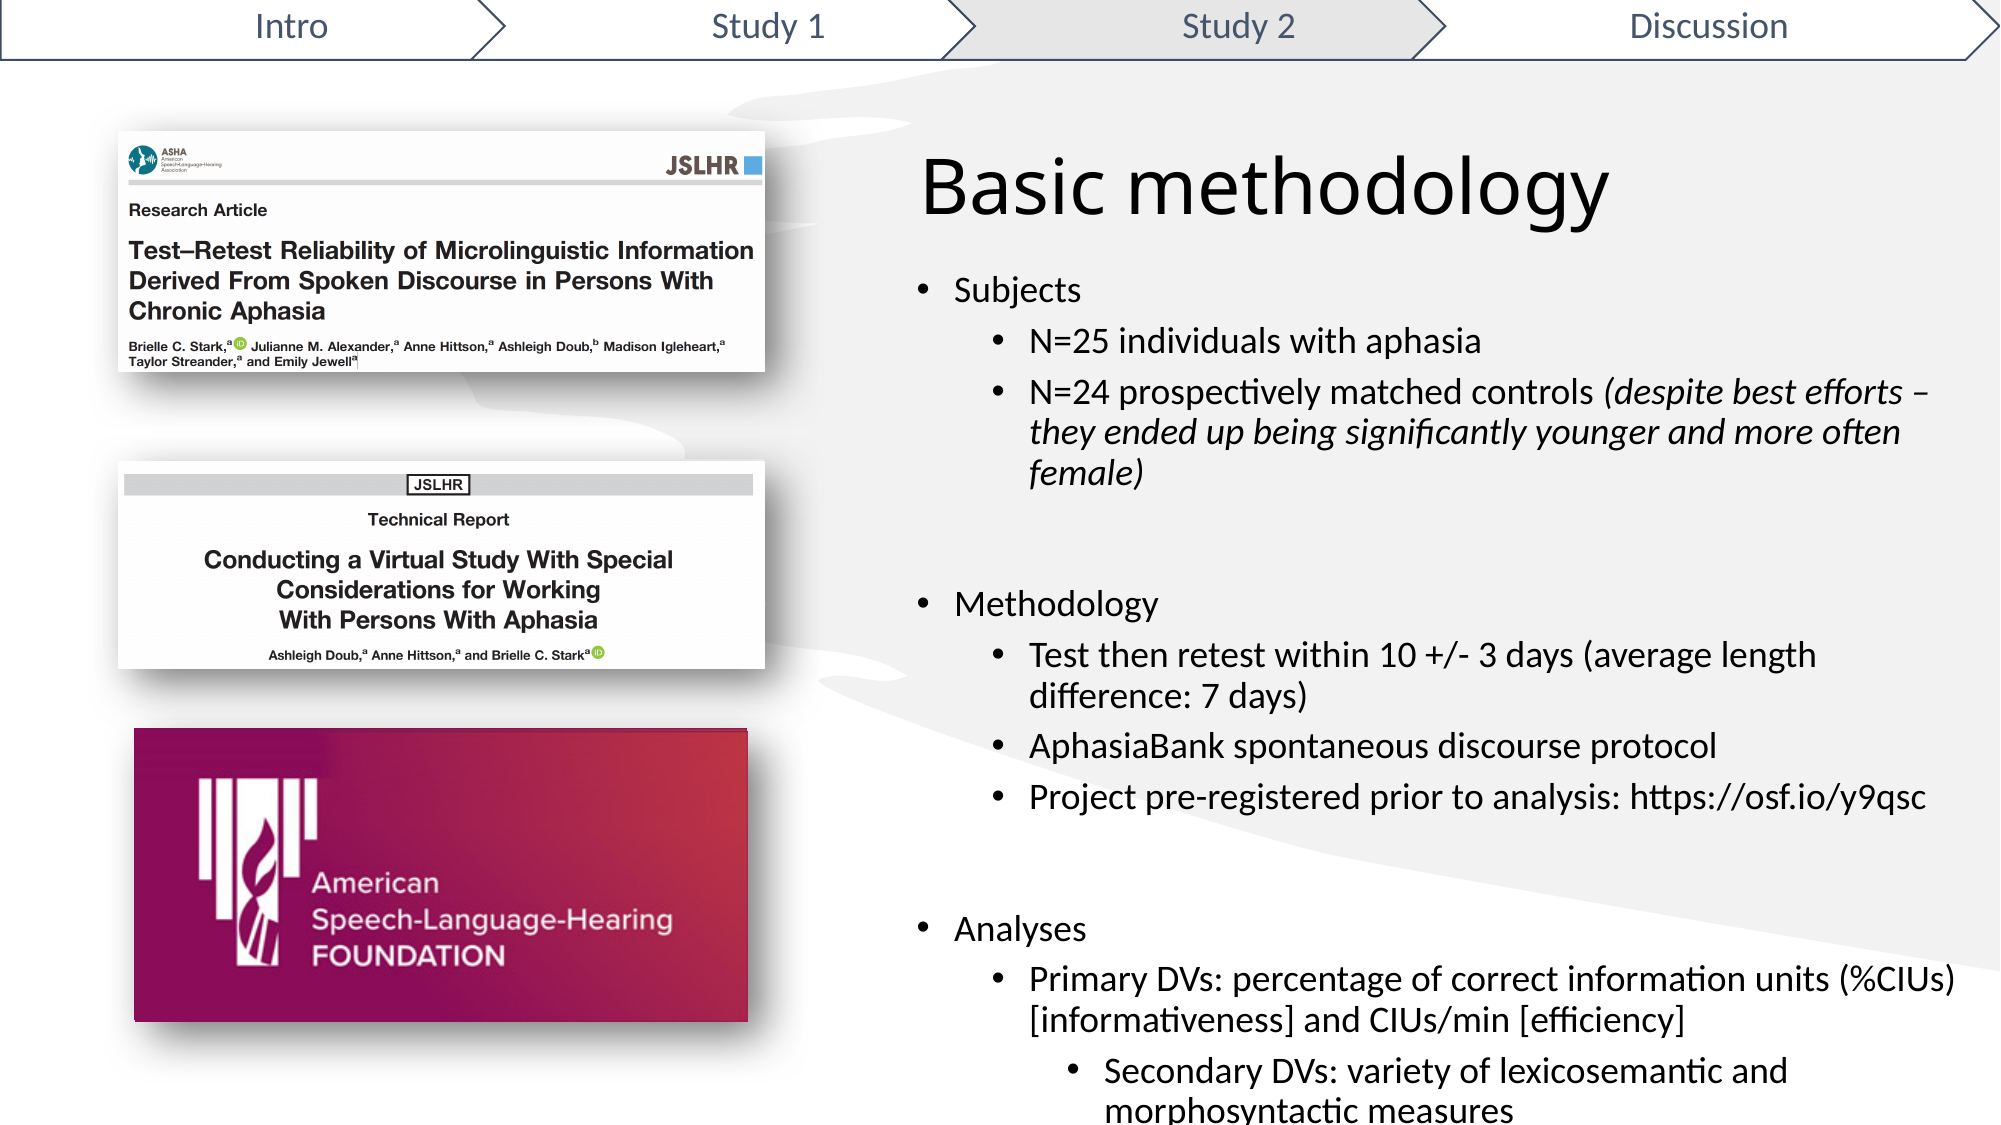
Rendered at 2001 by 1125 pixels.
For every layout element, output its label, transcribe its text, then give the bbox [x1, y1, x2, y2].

title Basic methodology [904, 128, 1861, 239]
text_box [0, 128, 2000, 1125]
picture [117, 459, 765, 669]
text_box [0, 0, 2000, 128]
picture [134, 728, 748, 1022]
picture [117, 129, 765, 372]
text_box [616, 128, 2000, 972]
list Subjects N=25 individuals with aphasia N=24 prospectively matched controls (despite best efforts – they ended up being significantly younger and more often female) Methodology Test then retest within 10 +/- 3 days (average length difference: 7 days) AphasiaBank spontaneous discourse protocol Project pre-registered prior to analysis: https://osf.io/y9qsc Analyses Primary DVs: percentage of correct information units (%CIUs) [informativeness] and CIUs/min [efficiency] Secondary DVs: variety of lexicosemantic and morphosyntactic measures [901, 263, 1977, 940]
